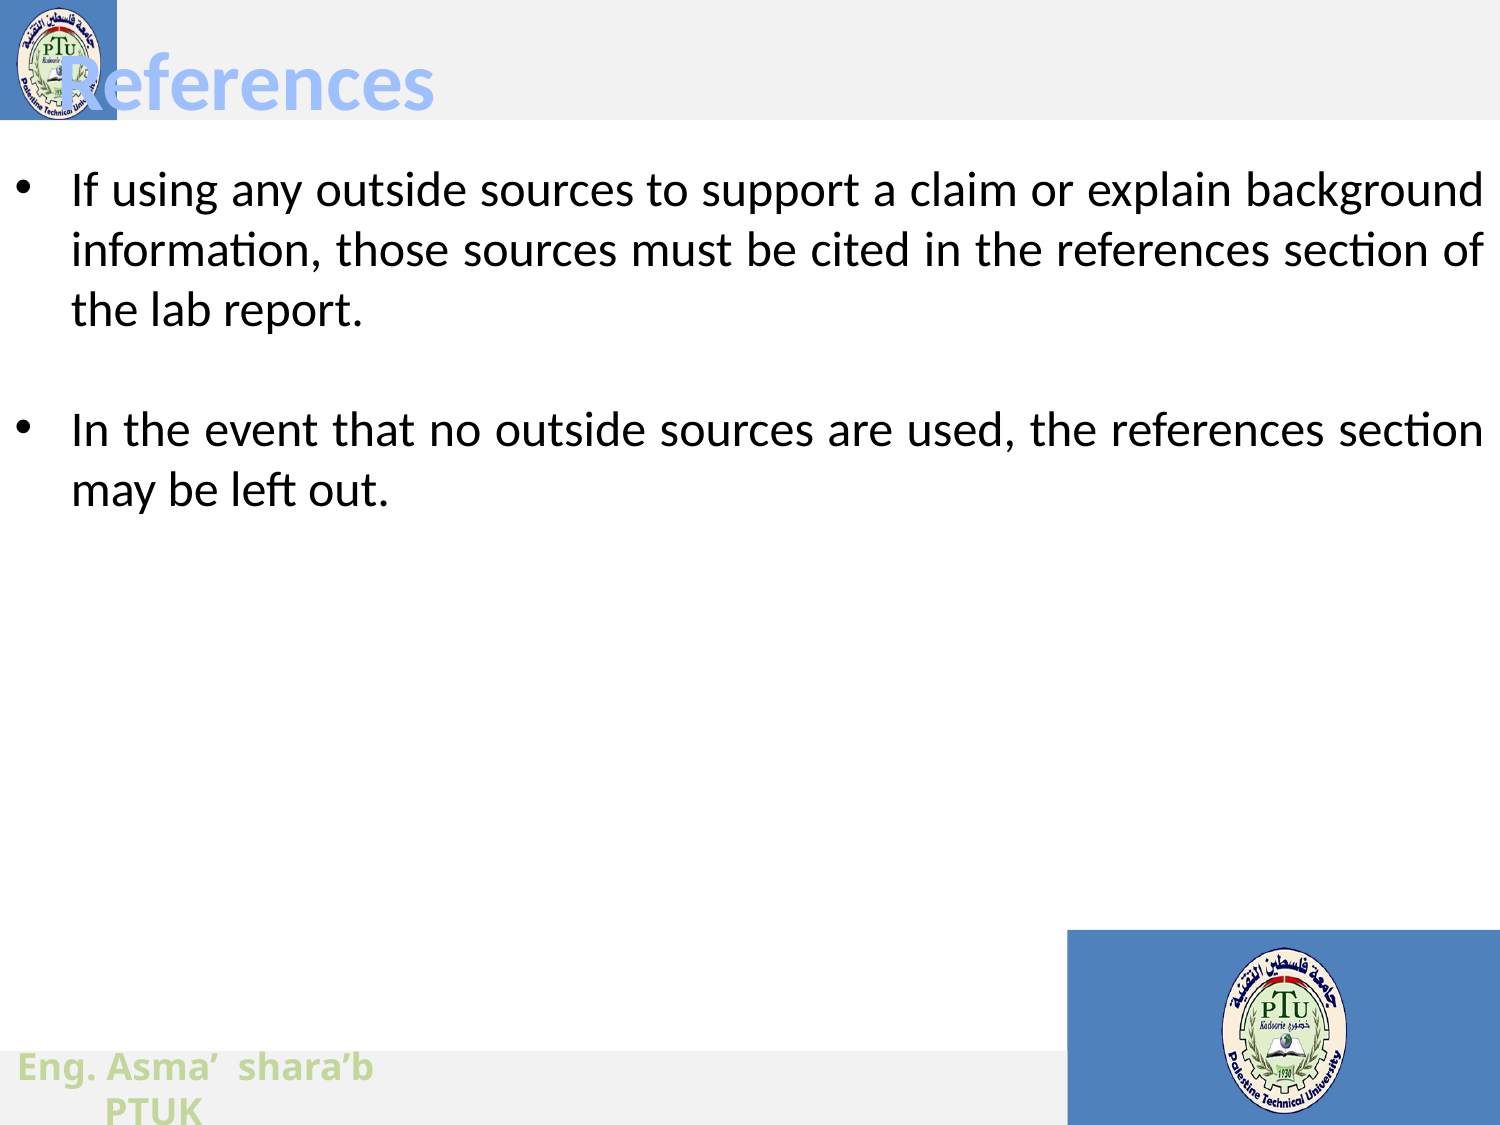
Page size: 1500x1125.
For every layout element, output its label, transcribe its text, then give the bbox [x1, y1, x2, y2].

picture [1221, 946, 1347, 1114]
picture [16, 7, 101, 121]
text_box References [104, 9, 1347, 118]
text_box If using any outside sources to support a claim or explain background information, those sources must be cited in the references section of the lab report. In the event that no outside sources are used, the references section may be left out. [0, 148, 1500, 584]
text_box [0, 0, 115, 121]
text_box Eng. Asma’ shara’b PTUK [0, 1049, 1069, 1125]
text_box [1067, 929, 1500, 1125]
text_box [115, 0, 1500, 122]
